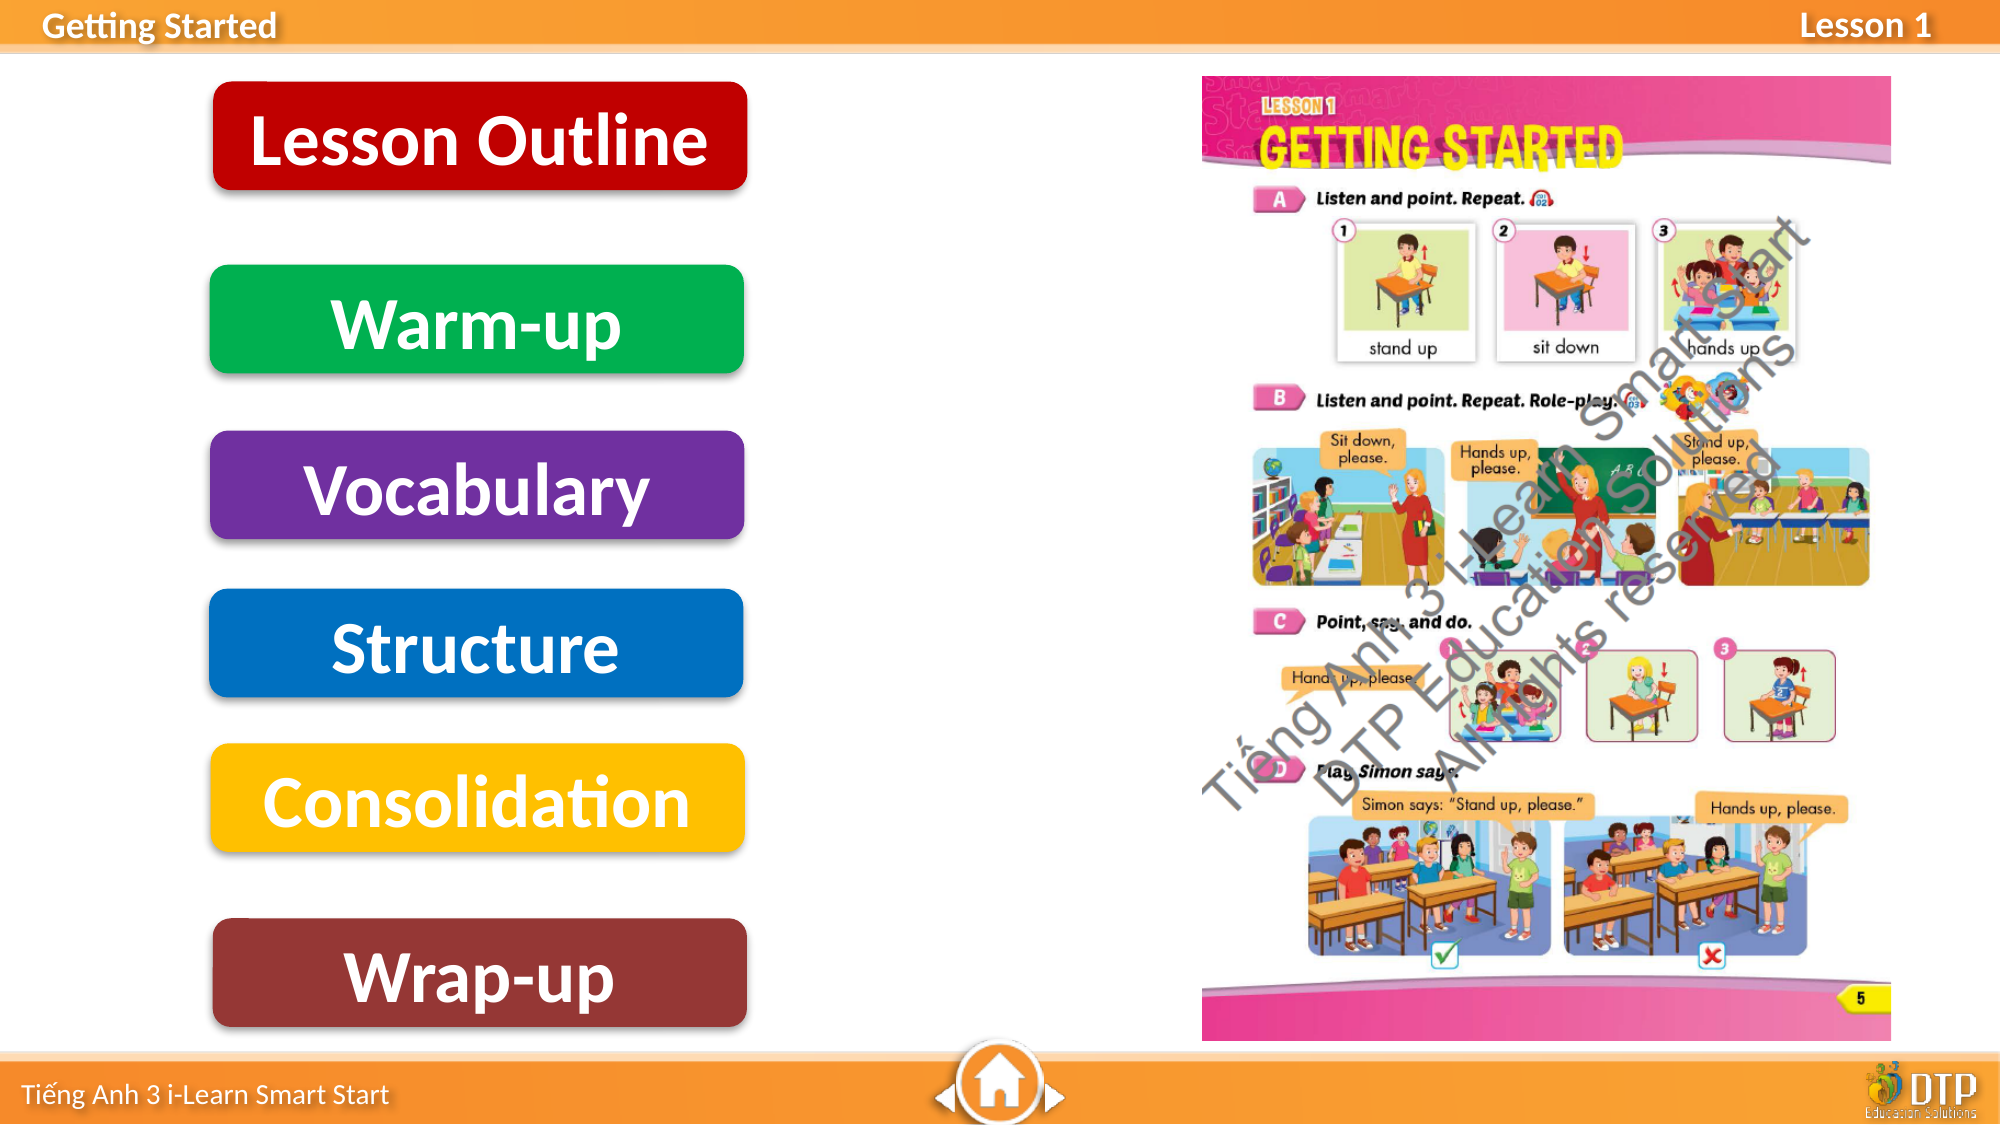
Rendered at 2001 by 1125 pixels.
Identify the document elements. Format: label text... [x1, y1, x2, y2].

picture [0, 0, 2000, 1125]
text_box Structure [207, 586, 746, 700]
text_box Vocabulary [208, 428, 747, 542]
text_box Warm-up [207, 262, 746, 376]
text_box Wrap-up [210, 916, 750, 1030]
text_box Lesson Outline [211, 79, 750, 193]
text_box Consolidation [208, 741, 747, 855]
